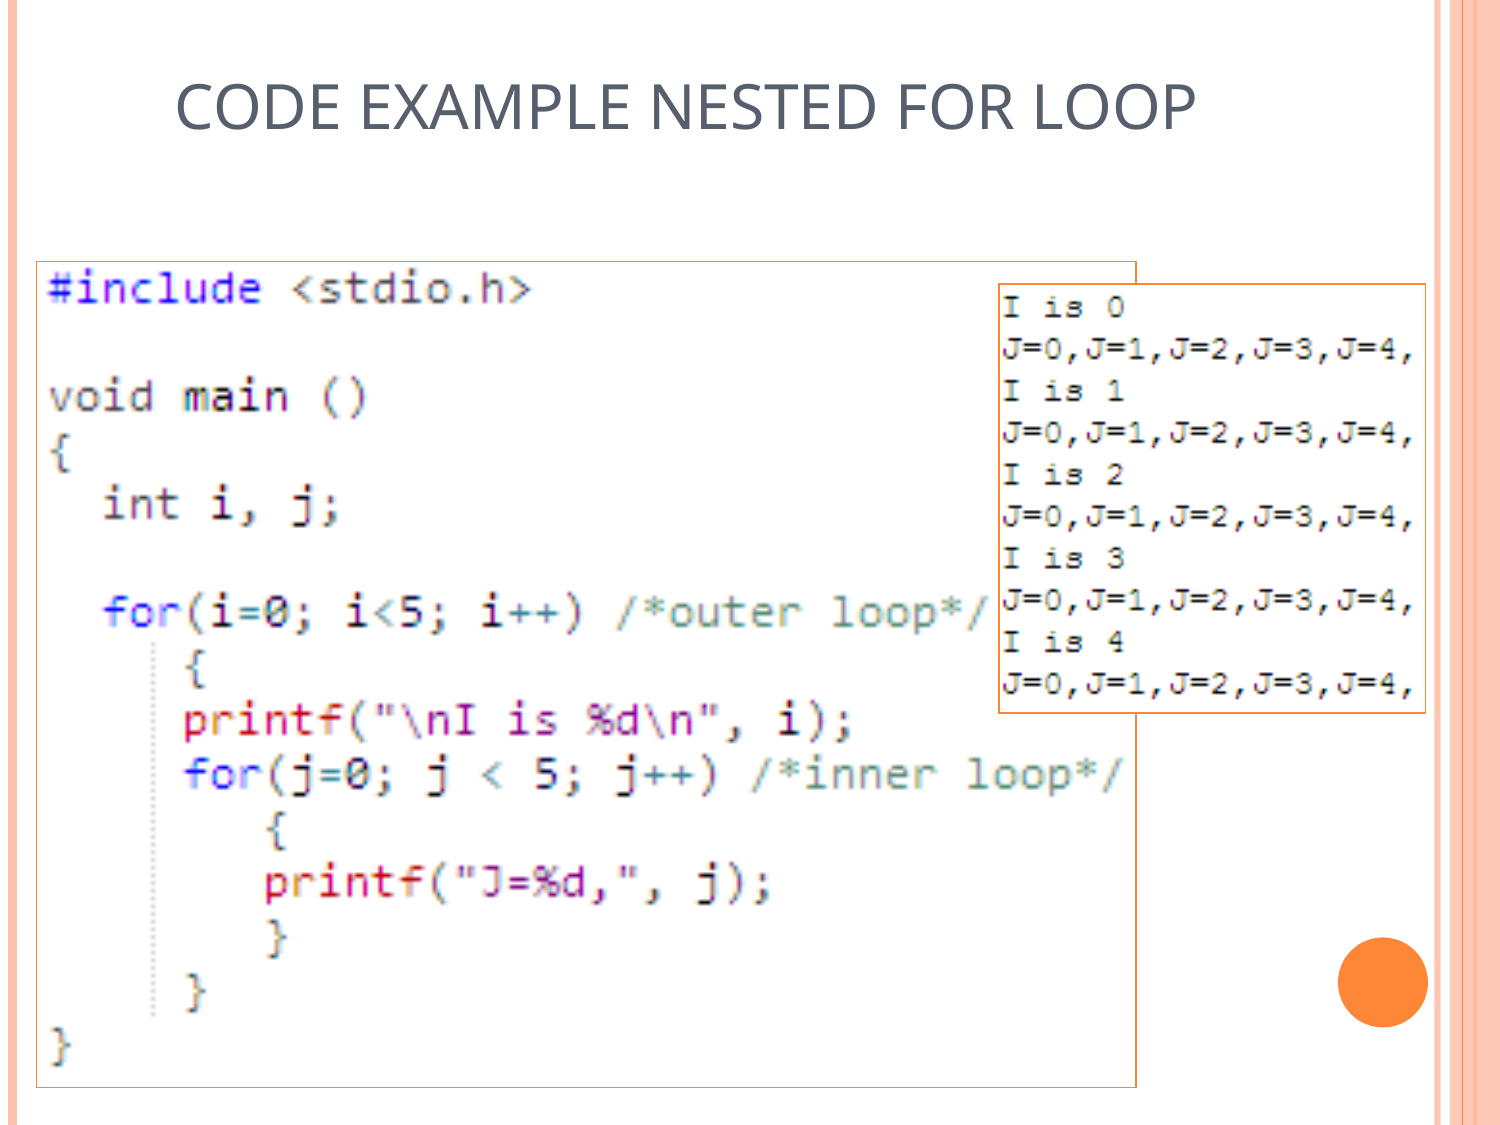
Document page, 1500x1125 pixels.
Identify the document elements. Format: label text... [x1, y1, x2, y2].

picture [37, 262, 1426, 1087]
title Code Example Nested For Loop [75, 45, 1300, 150]
